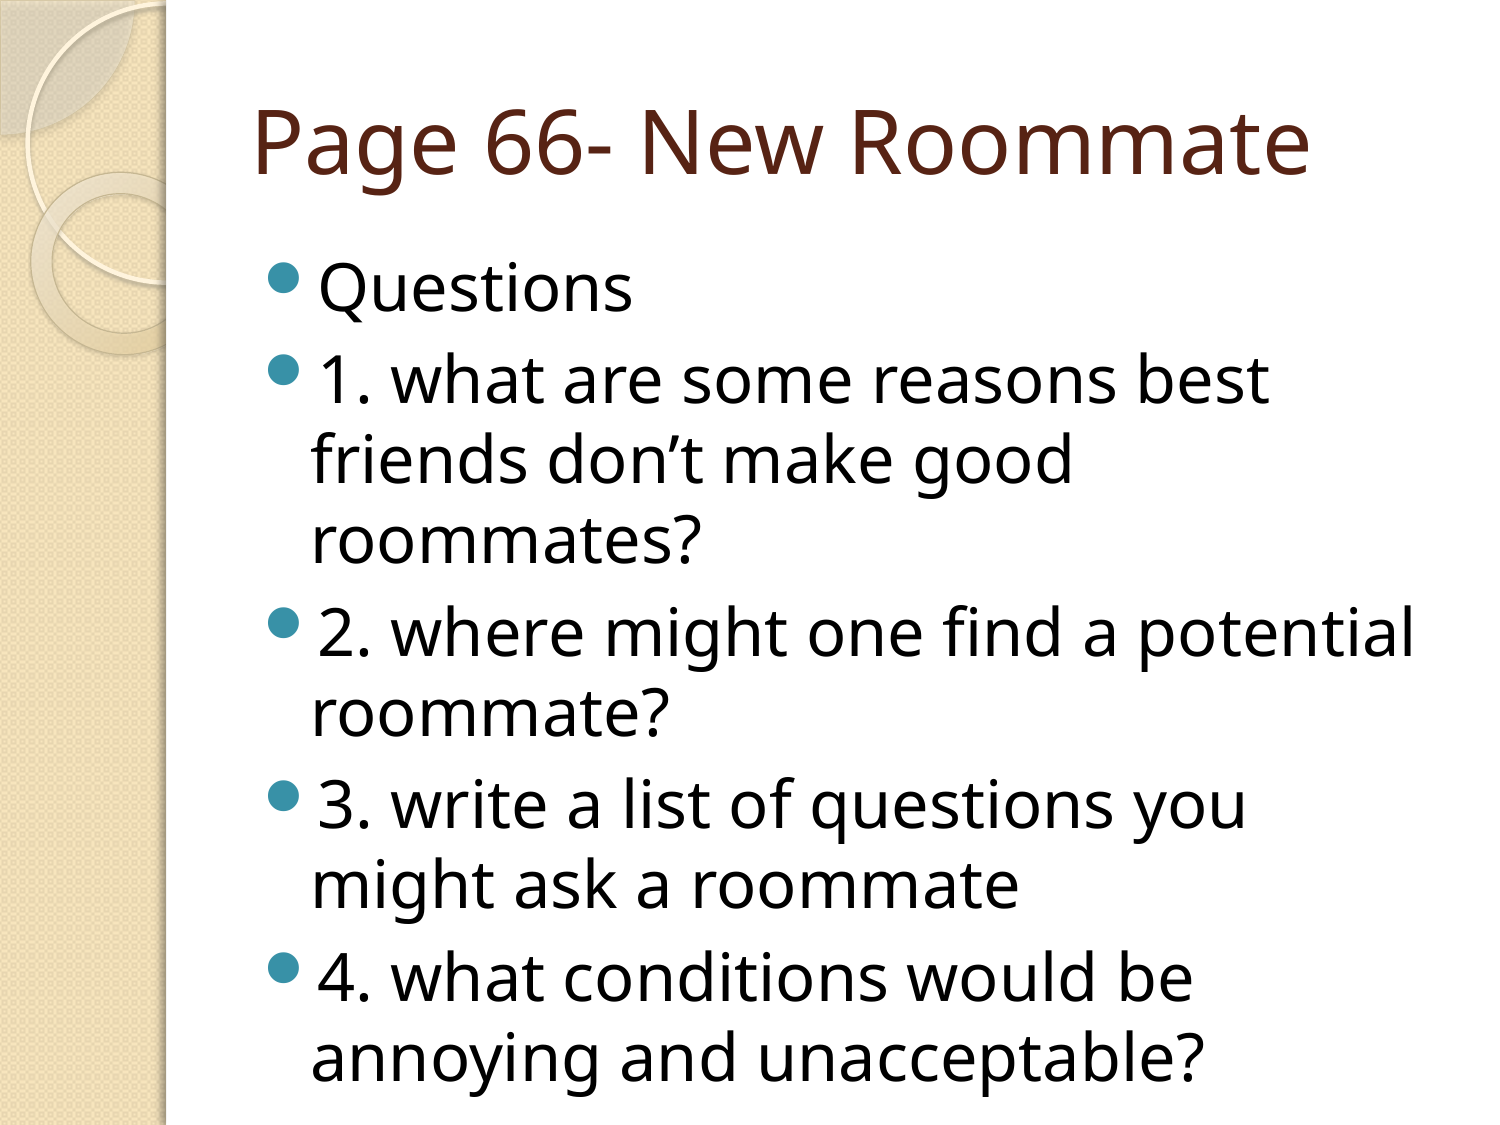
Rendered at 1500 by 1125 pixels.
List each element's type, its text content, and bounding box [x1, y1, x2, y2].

list Questions 1. what are some reasons best friends don’t make good roommates? 2. where might one find a potential roommate? 3. write a list of questions you might ask a roommate 4. what conditions would be annoying and unacceptable? [235, 237, 1466, 1025]
title Page 66- New Roommate [235, 45, 1466, 233]
